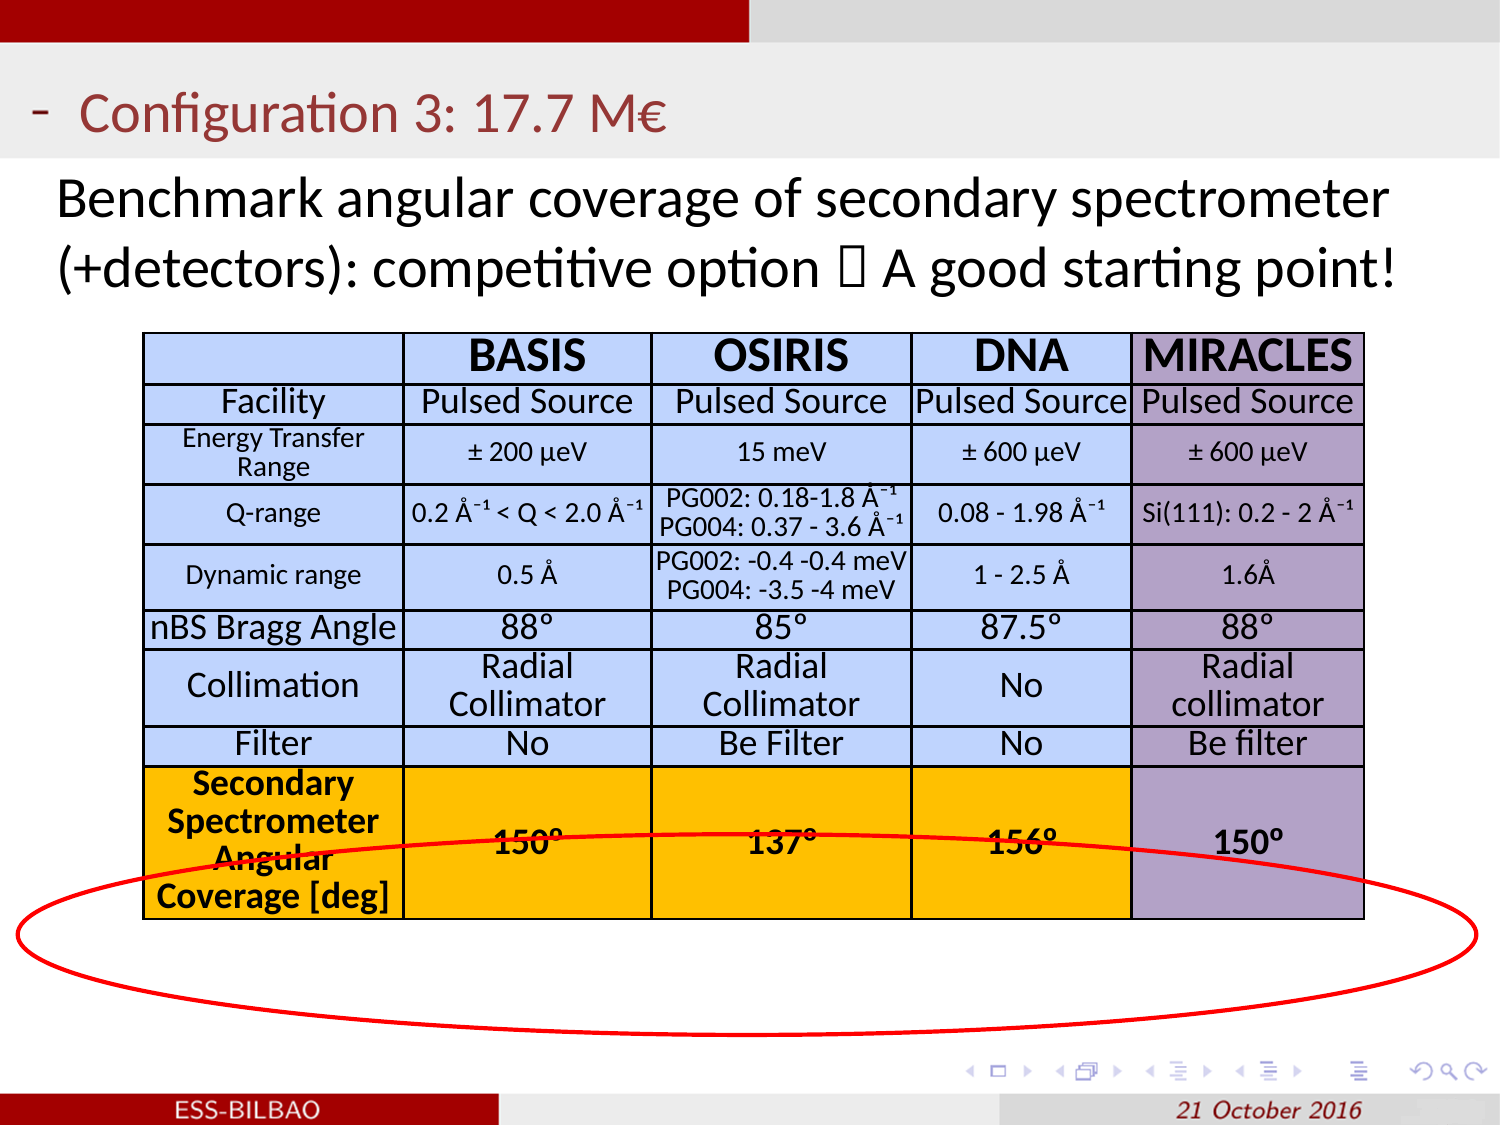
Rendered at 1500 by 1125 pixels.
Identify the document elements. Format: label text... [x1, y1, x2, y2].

text_box Configuration 3: 17.7 M€ [64, 66, 1412, 152]
table_cell 87.5º [913, 612, 1130, 648]
table_cell 1.6Å [1133, 546, 1363, 609]
table_cell Dynamic range [145, 546, 402, 609]
table_cell 15 meV [653, 426, 910, 483]
table_cell nBS Bragg Angle [145, 612, 402, 648]
table_cell No [405, 728, 650, 765]
table_header BASIS [405, 334, 650, 383]
table_cell 150º [405, 768, 650, 843]
table_header [145, 334, 402, 383]
table_cell Collimation [145, 651, 402, 725]
table_cell 150º [1133, 768, 1363, 878]
table_header OSIRIS [653, 334, 910, 383]
table_header DNA [913, 334, 1130, 383]
table_cell ± 600 μeV [913, 426, 1130, 483]
table_cell 85º [653, 612, 910, 648]
table_cell Be Filter [653, 728, 910, 765]
table_cell Pulsed Source [405, 386, 650, 423]
table_cell Pulsed Source [653, 386, 910, 423]
table_cell 88º [405, 612, 650, 648]
table_cell Pulsed Source [1133, 386, 1363, 423]
picture [0, 0, 1500, 1125]
table_cell Filter [145, 728, 402, 765]
table_cell Secondary Spectrometer Angular Coverage [deg] [145, 768, 402, 875]
table_header MIRACLES [1133, 334, 1363, 383]
table_cell Radial Collimator [653, 651, 910, 725]
text_box Benchmark angular coverage of secondary spectrometer (+detectors): competitive option  A good starting point! [41, 152, 1471, 307]
table_cell Energy Transfer Range [145, 426, 402, 483]
table_cell No [913, 728, 1130, 765]
table_cell Si(111): 0.2 - 2 Å⁻¹ [1133, 486, 1363, 543]
table_cell No [913, 651, 1130, 725]
table_cell 1 - 2.5 Å [913, 546, 1130, 609]
table_cell 137º [653, 768, 910, 834]
table_cell Radial collimator [1133, 651, 1363, 725]
table_cell ± 200 μeV [405, 426, 650, 483]
table_cell ± 600 μeV [1133, 426, 1363, 483]
table_cell PG002: -0.4 -0.4 meV PG004: -3.5 -4 meV [653, 546, 910, 609]
table_cell Facility [145, 386, 402, 423]
table_cell 0.2 Å⁻¹ < Q < 2.0 Å⁻¹ [405, 486, 650, 543]
table_cell 88º [1133, 612, 1363, 648]
table_cell 0.08 - 1.98 Å⁻¹ [913, 486, 1130, 543]
table_cell 156º [913, 768, 1130, 846]
table_cell 0.5 Å [405, 546, 650, 609]
table_cell PG002: 0.18-1.8 Å⁻¹ PG004: 0.37 - 3.6 Å⁻¹ [653, 486, 910, 543]
table_cell Pulsed Source [913, 386, 1130, 423]
table_cell Radial Collimator [405, 651, 650, 725]
table_cell Be filter [1133, 728, 1363, 765]
text_box [15, 832, 1479, 1038]
table_cell Q-range [145, 486, 402, 543]
